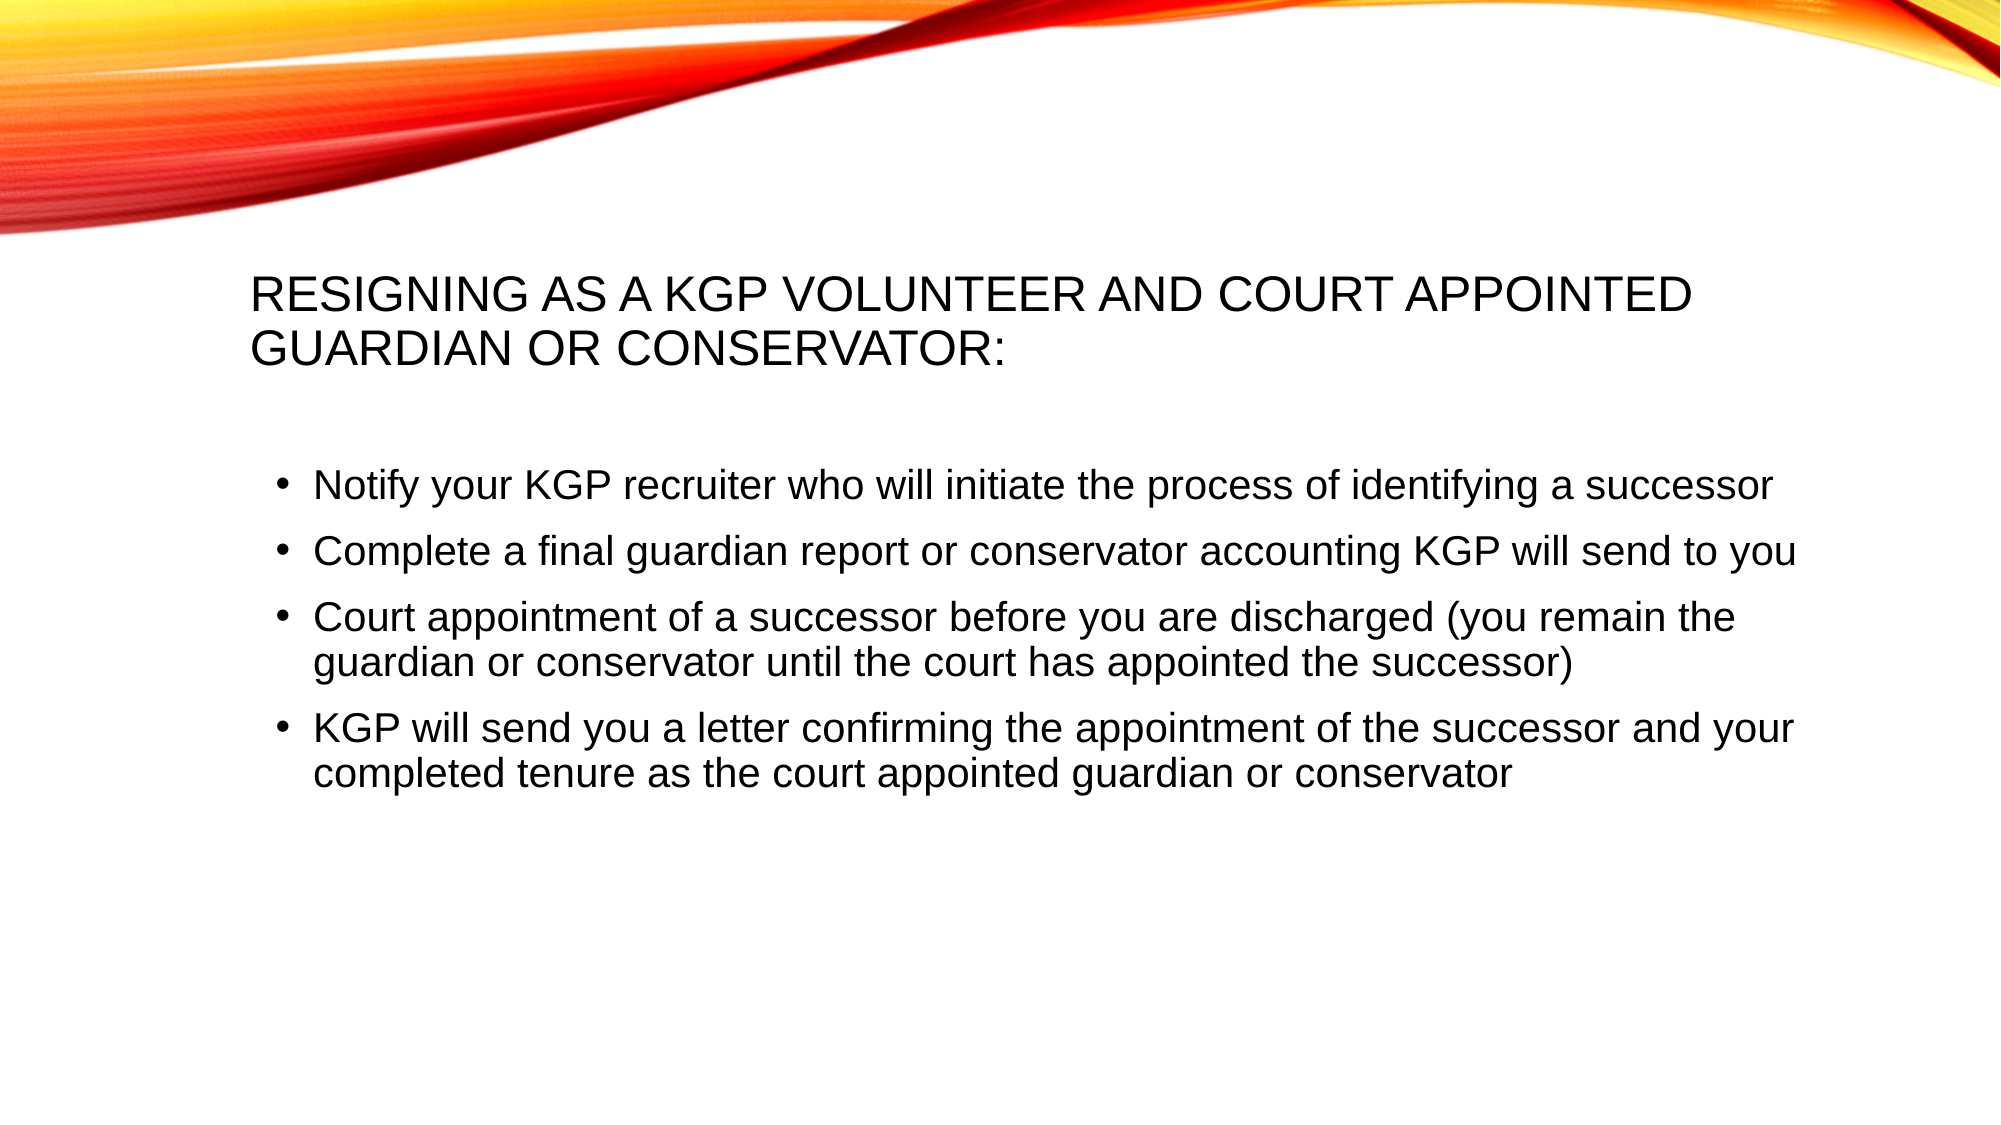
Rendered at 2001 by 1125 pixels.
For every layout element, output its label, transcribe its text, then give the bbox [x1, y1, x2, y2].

list Notify your KGP recruiter who will initiate the process of identifying a successor Complete a final guardian report or conservator accounting KGP will send to you Court appointment of a successor before you are discharged (you remain the guardian or conservator until the court has appointed the successor) KGP will send you a letter confirming the appointment of the successor and your completed tenure as the court appointed guardian or conservator [260, 455, 1888, 1021]
title Resigning as a KGP Volunteer and Court Appointed Guardian or Conservator: [234, 213, 1888, 433]
picture [0, 0, 2000, 237]
